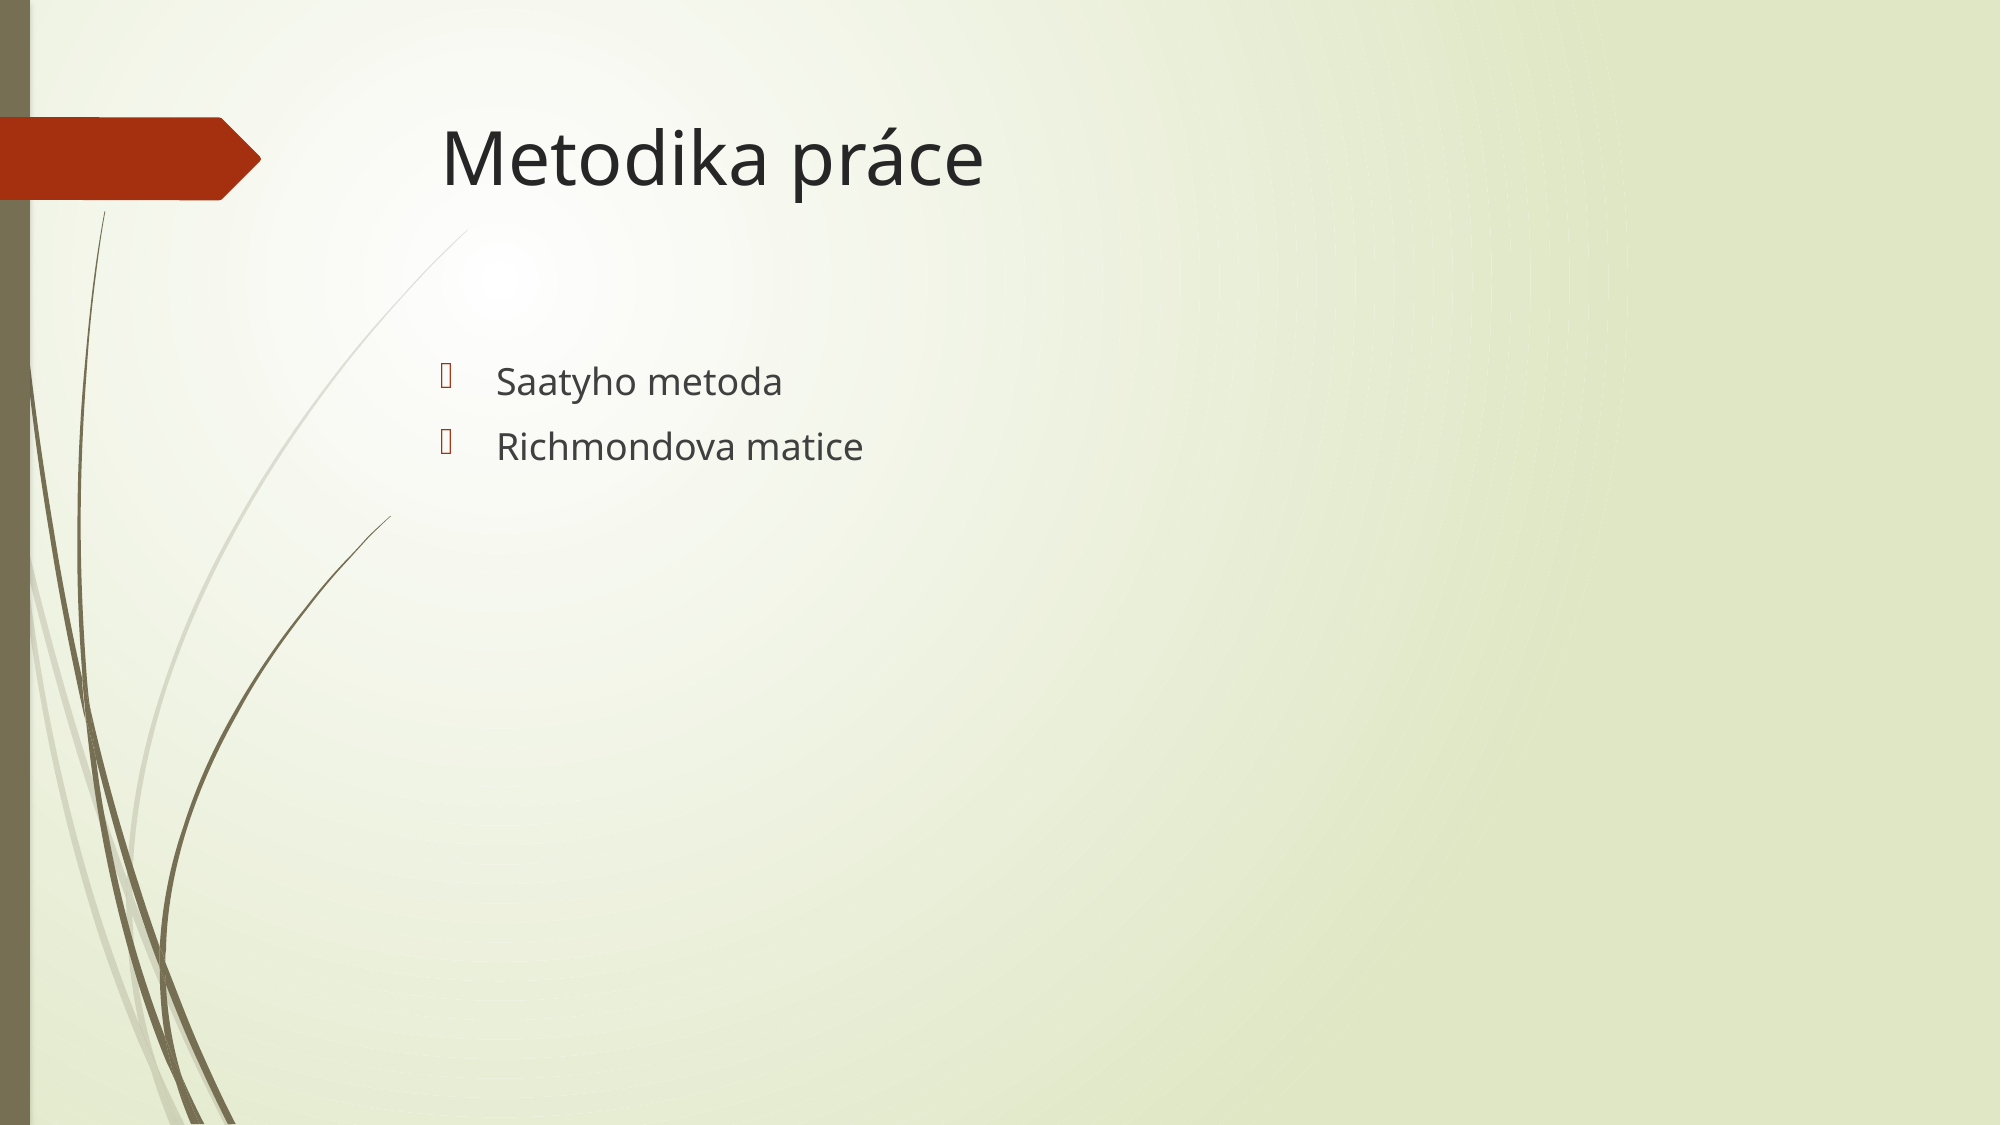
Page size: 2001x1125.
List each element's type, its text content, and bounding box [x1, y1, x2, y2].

list Saatyho metoda Richmondova matice [424, 350, 1888, 970]
title Metodika práce [425, 102, 1888, 313]
